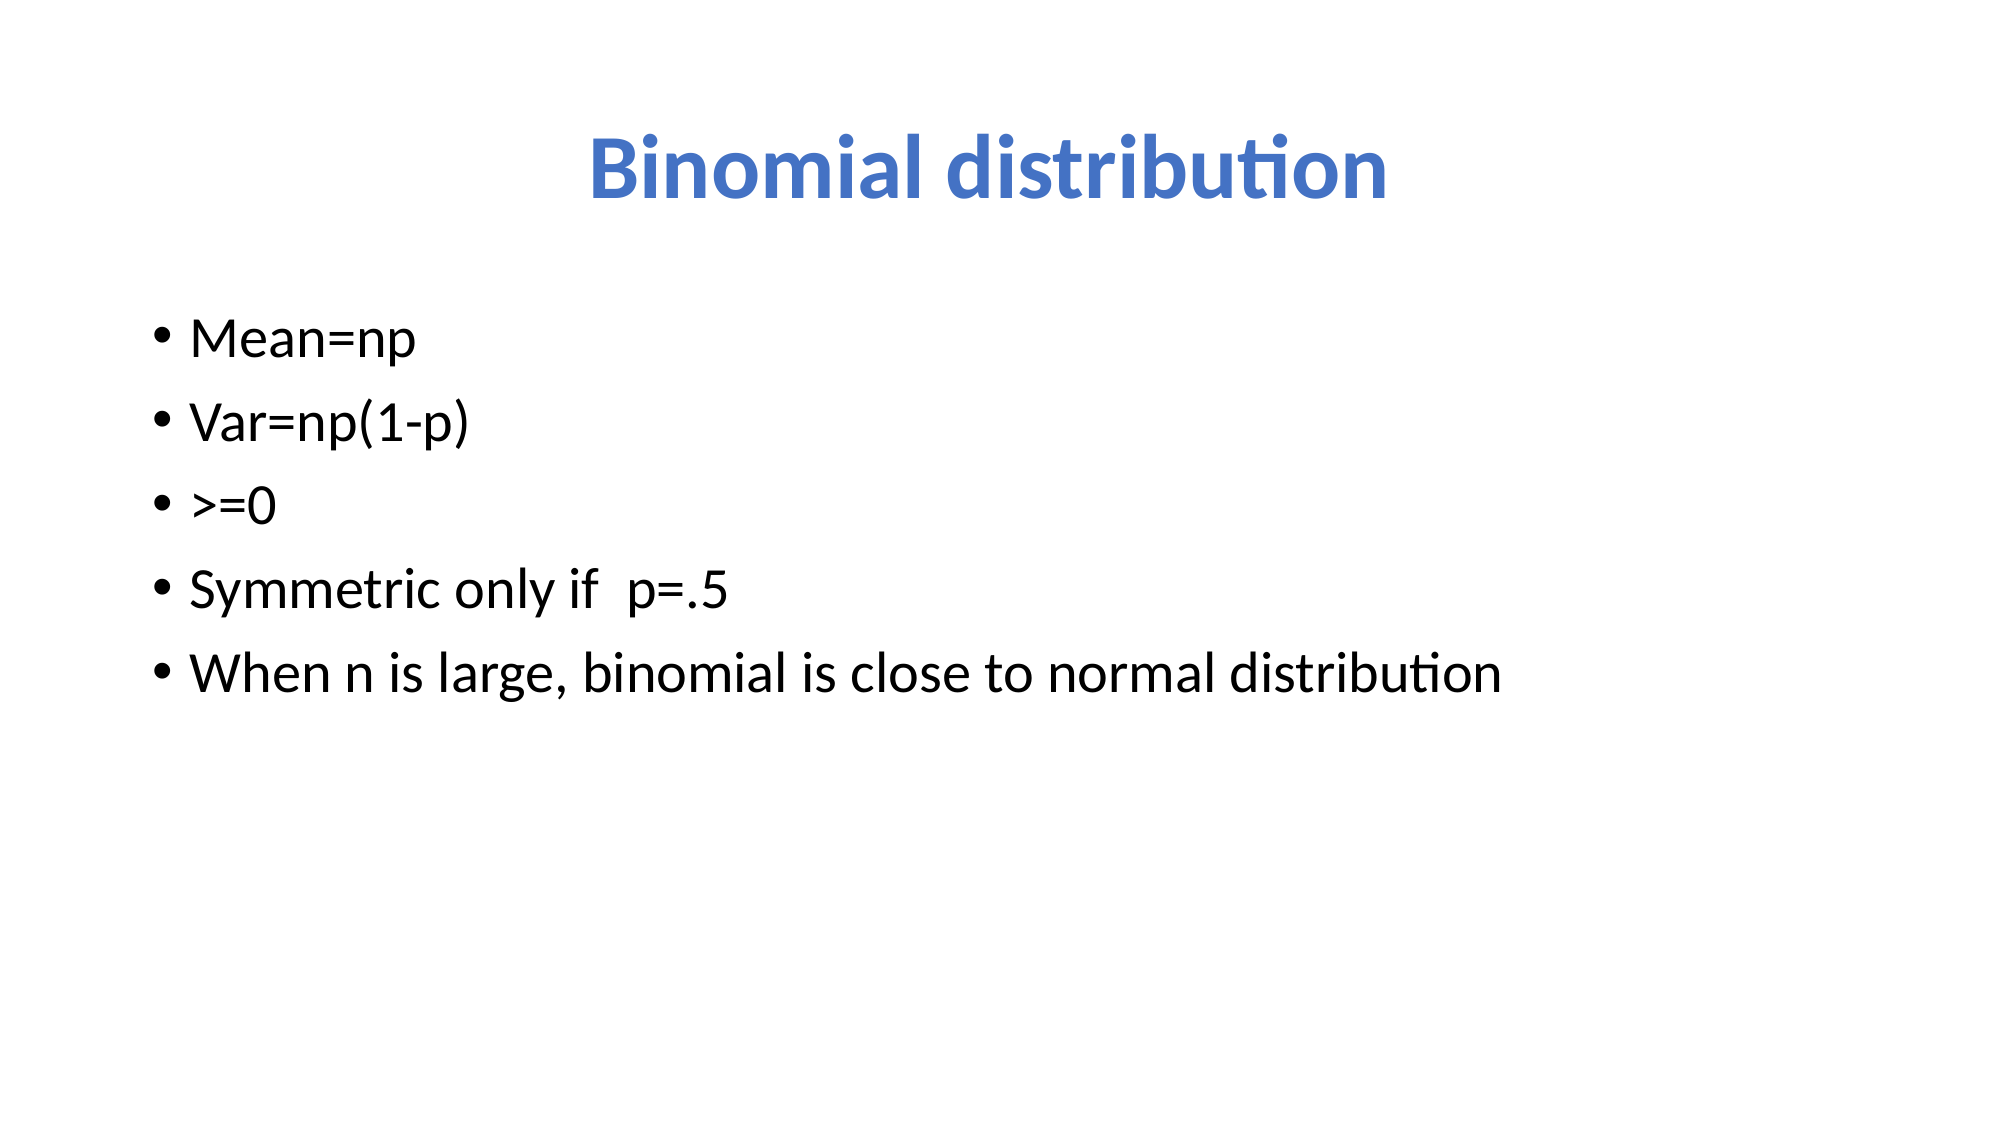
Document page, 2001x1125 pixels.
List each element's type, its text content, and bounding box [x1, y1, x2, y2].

list Mean=np Var=np(1-p) >=0 Symmetric only if p=.5 When n is large, binomial is close to normal distribution [137, 299, 1863, 1014]
title Binomial distribution [137, 59, 1863, 278]
